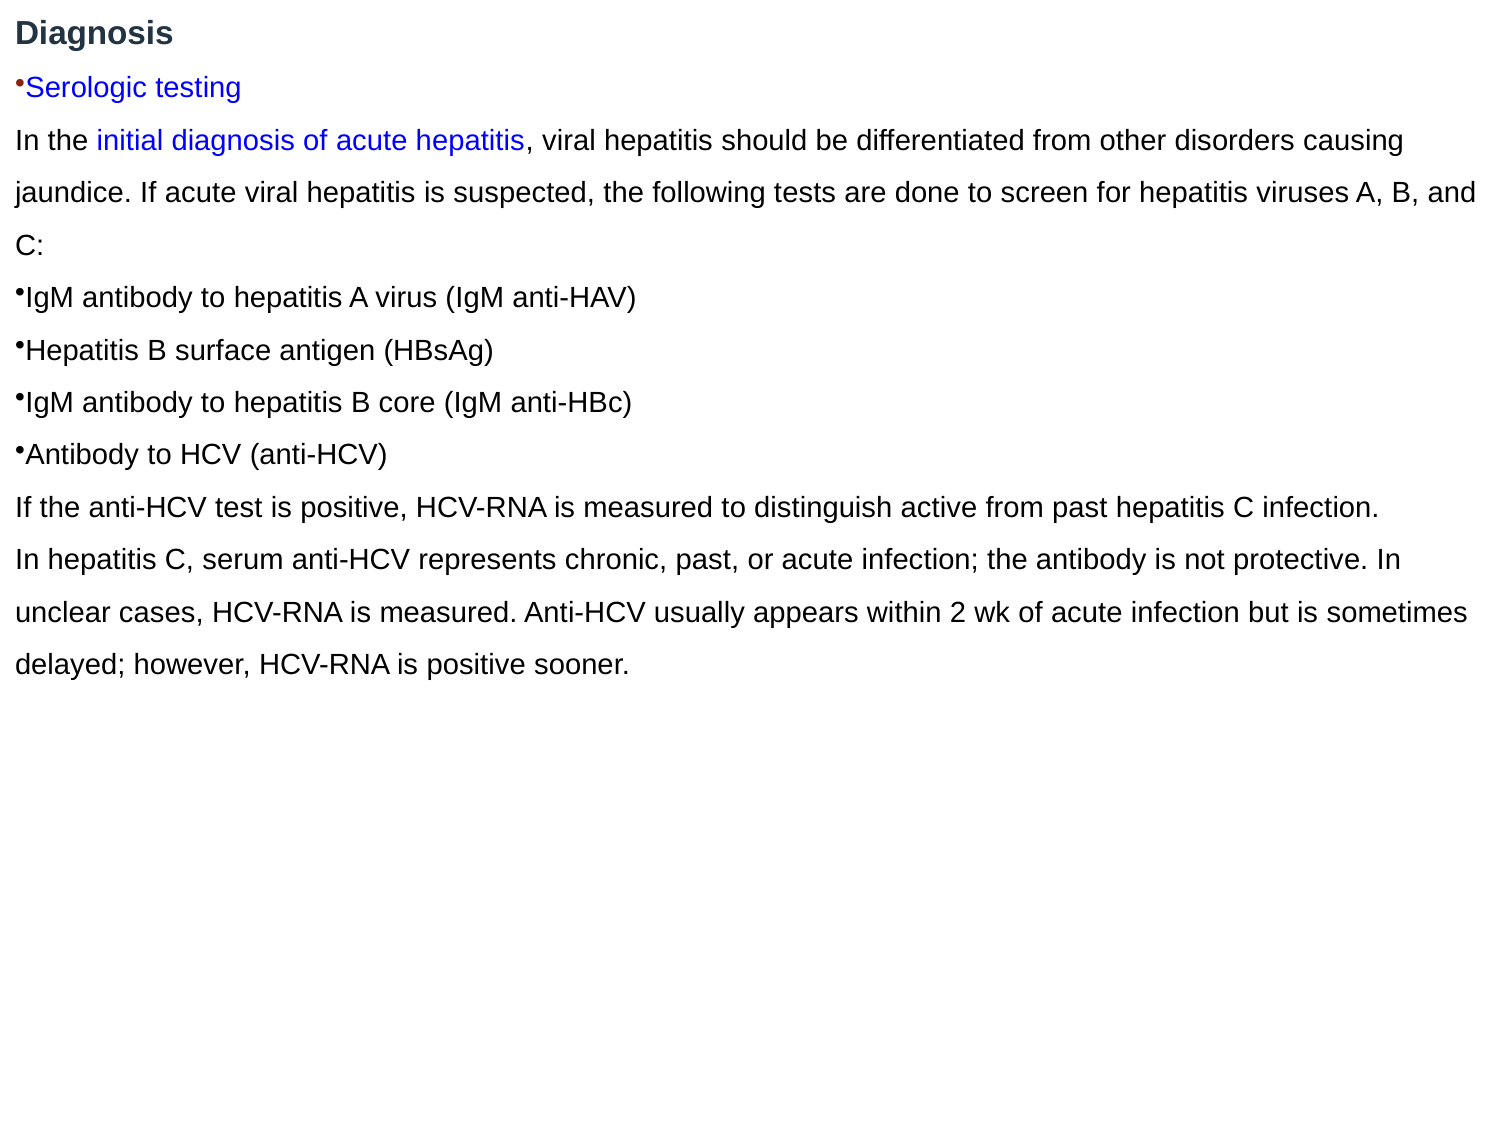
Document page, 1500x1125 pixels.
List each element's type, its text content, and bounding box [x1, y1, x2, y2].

text_box Diagnosis Serologic testing In the initial diagnosis of acute hepatitis, viral hepatitis should be differentiated from other disorders causing jaundice. If acute viral hepatitis is suspected, the following tests are done to screen for hepatitis viruses A, B, and C: IgM antibody to hepatitis A virus (IgM anti-HAV) Hepatitis B surface antigen (HBsAg) IgM antibody to hepatitis B core (IgM anti-HBc) Antibody to HCV (anti-HCV) If the anti-HCV test is positive, HCV-RNA is measured to distinguish active from past hepatitis C infection. In hepatitis C, serum anti-HCV represents chronic, past, or acute infection; the antibody is not protective. In unclear cases, HCV-RNA is measured. Anti-HCV usually appears within 2 wk of acute infection but is sometimes delayed; however, HCV-RNA is positive sooner. [0, 3, 1500, 688]
